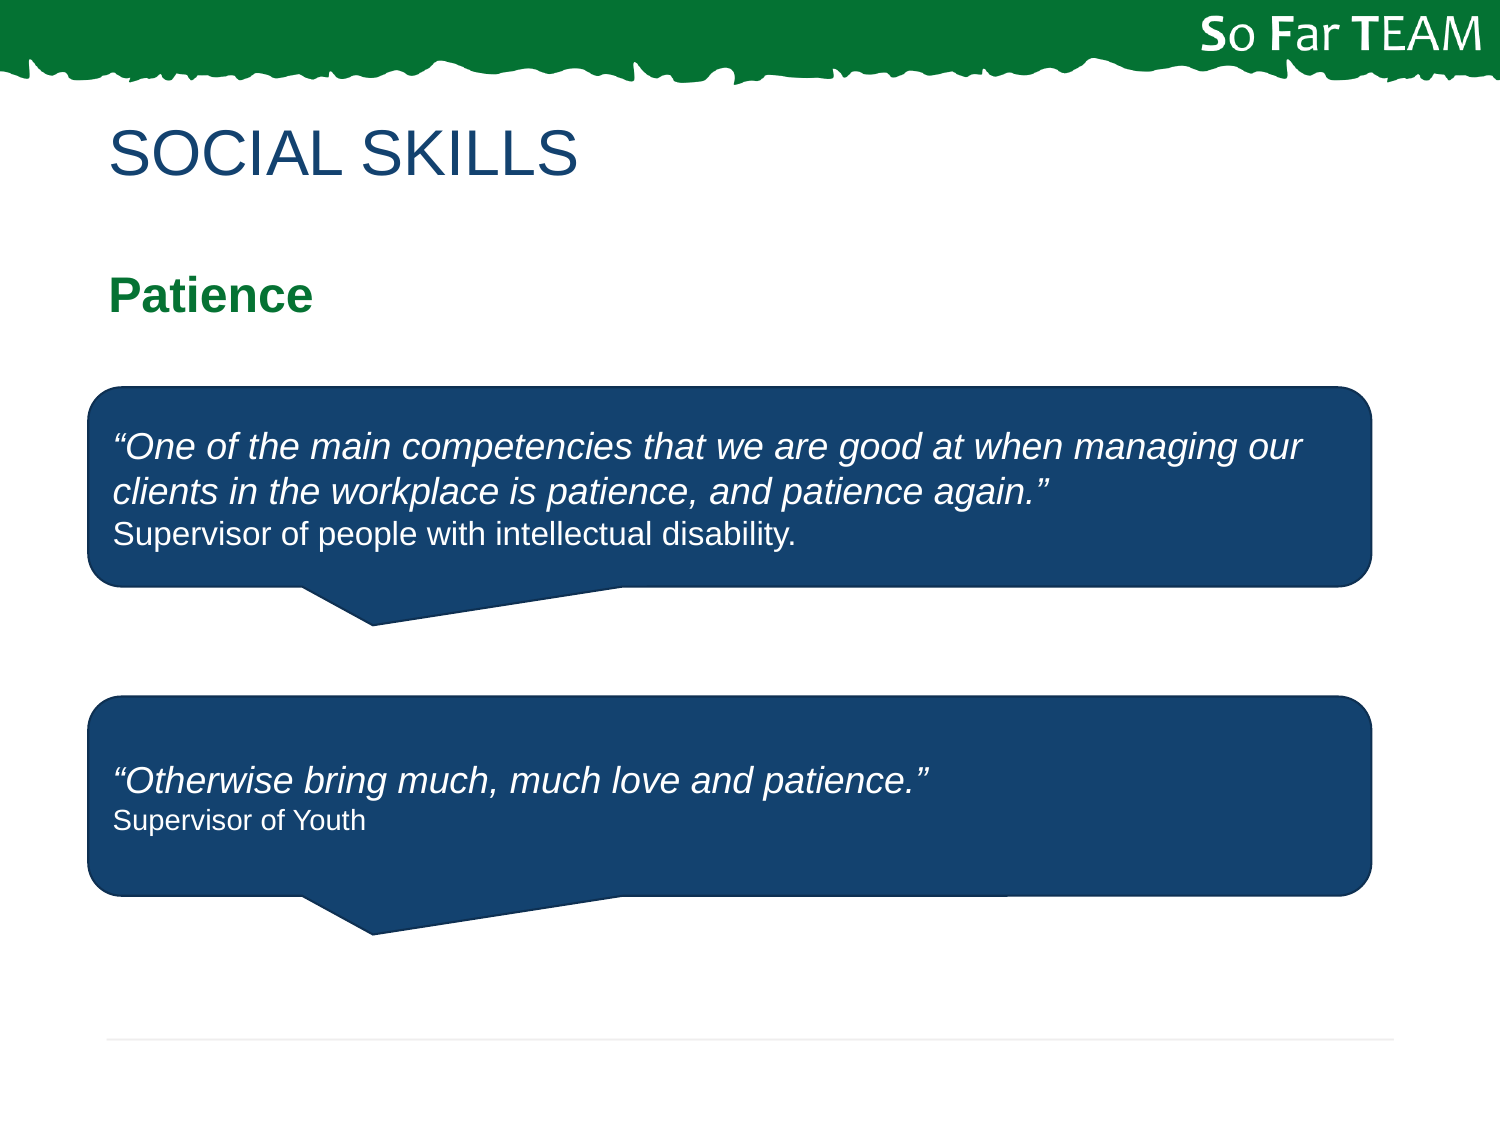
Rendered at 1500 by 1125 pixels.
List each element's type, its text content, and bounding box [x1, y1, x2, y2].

text_box “One of the main competencies that we are good at when managing our clients in the workplace is patience, and patience again.” Supervisor of people with intellectual disability. [87, 386, 1373, 627]
text_box “Otherwise bring much, much love and patience.” Supervisor of Youth [87, 695, 1373, 936]
title Social SKills [108, 109, 1392, 250]
list Patience [108, 250, 1392, 587]
picture [0, 0, 1500, 1125]
